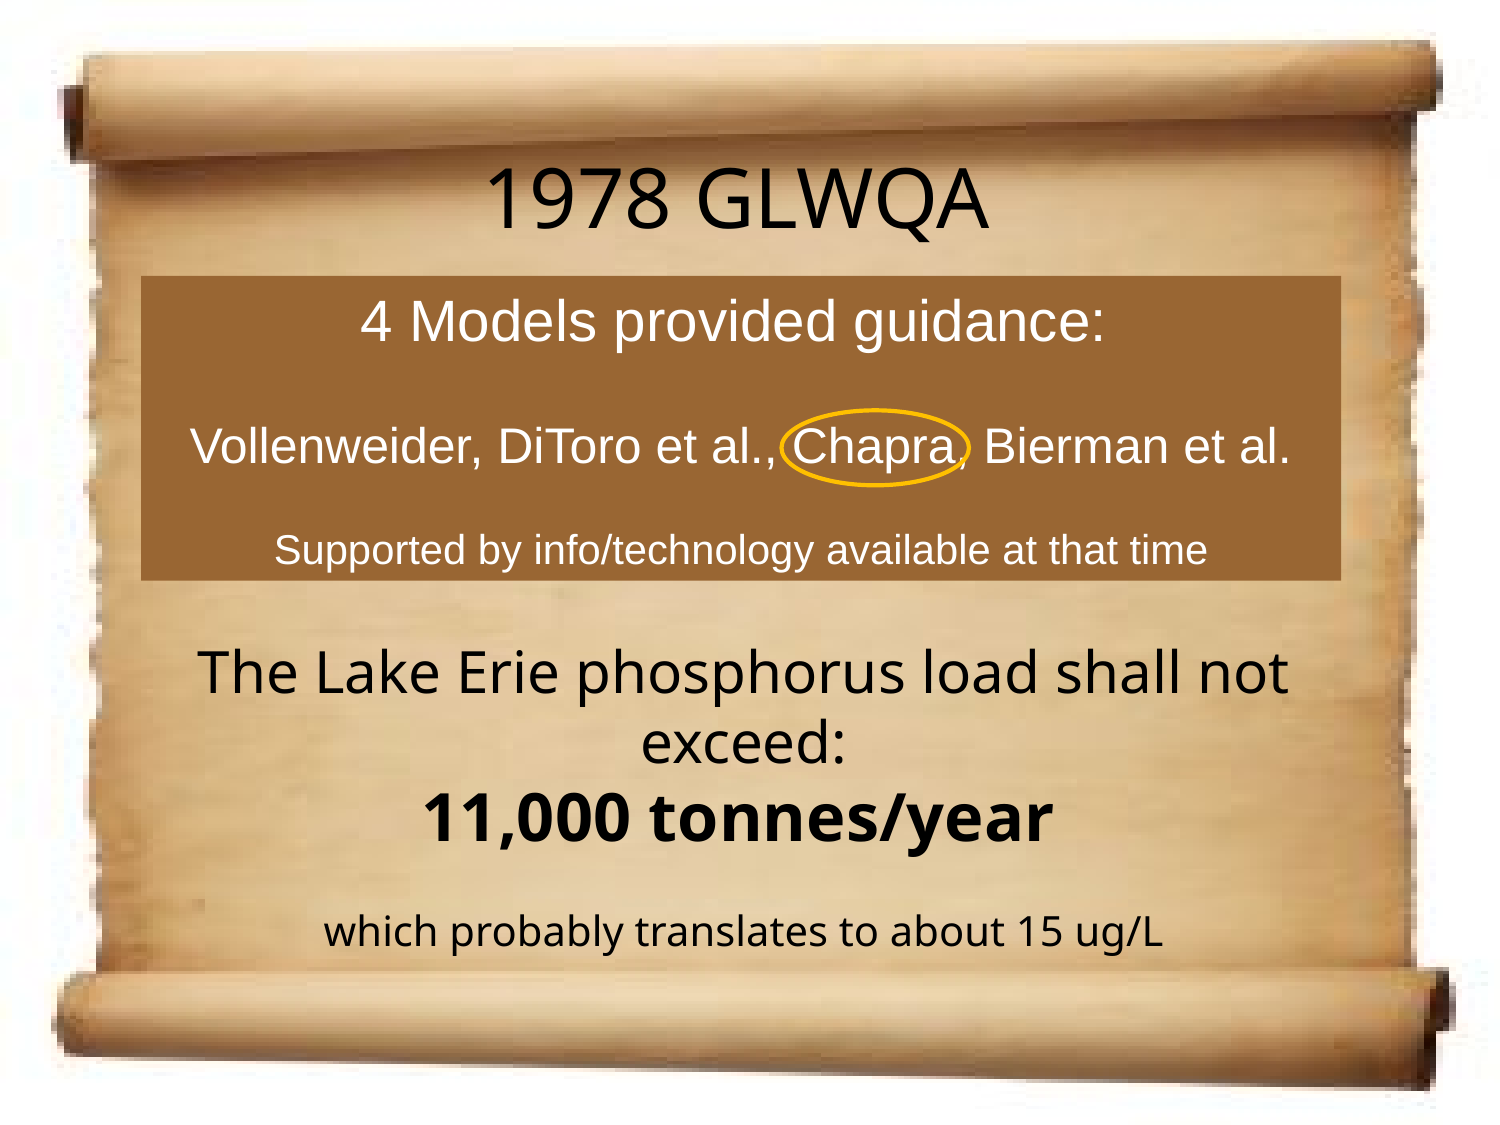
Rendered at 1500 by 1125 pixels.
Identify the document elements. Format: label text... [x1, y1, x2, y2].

text_box [779, 408, 972, 488]
text_box 1978 GLWQA Hear ye! Hear ye! By Joint Proclamation Henceforth and forever after The Lake Erie phosphorus load shall not exceed: 11,000 tonnes/year which probably translates to about 15 ug/L [137, 137, 1350, 1008]
picture [0, 0, 1500, 1125]
text_box 4 Models provided guidance: Vollenweider, DiToro et al., Chapra, Bierman et al. Supported by info/technology available at that time [141, 275, 1342, 581]
